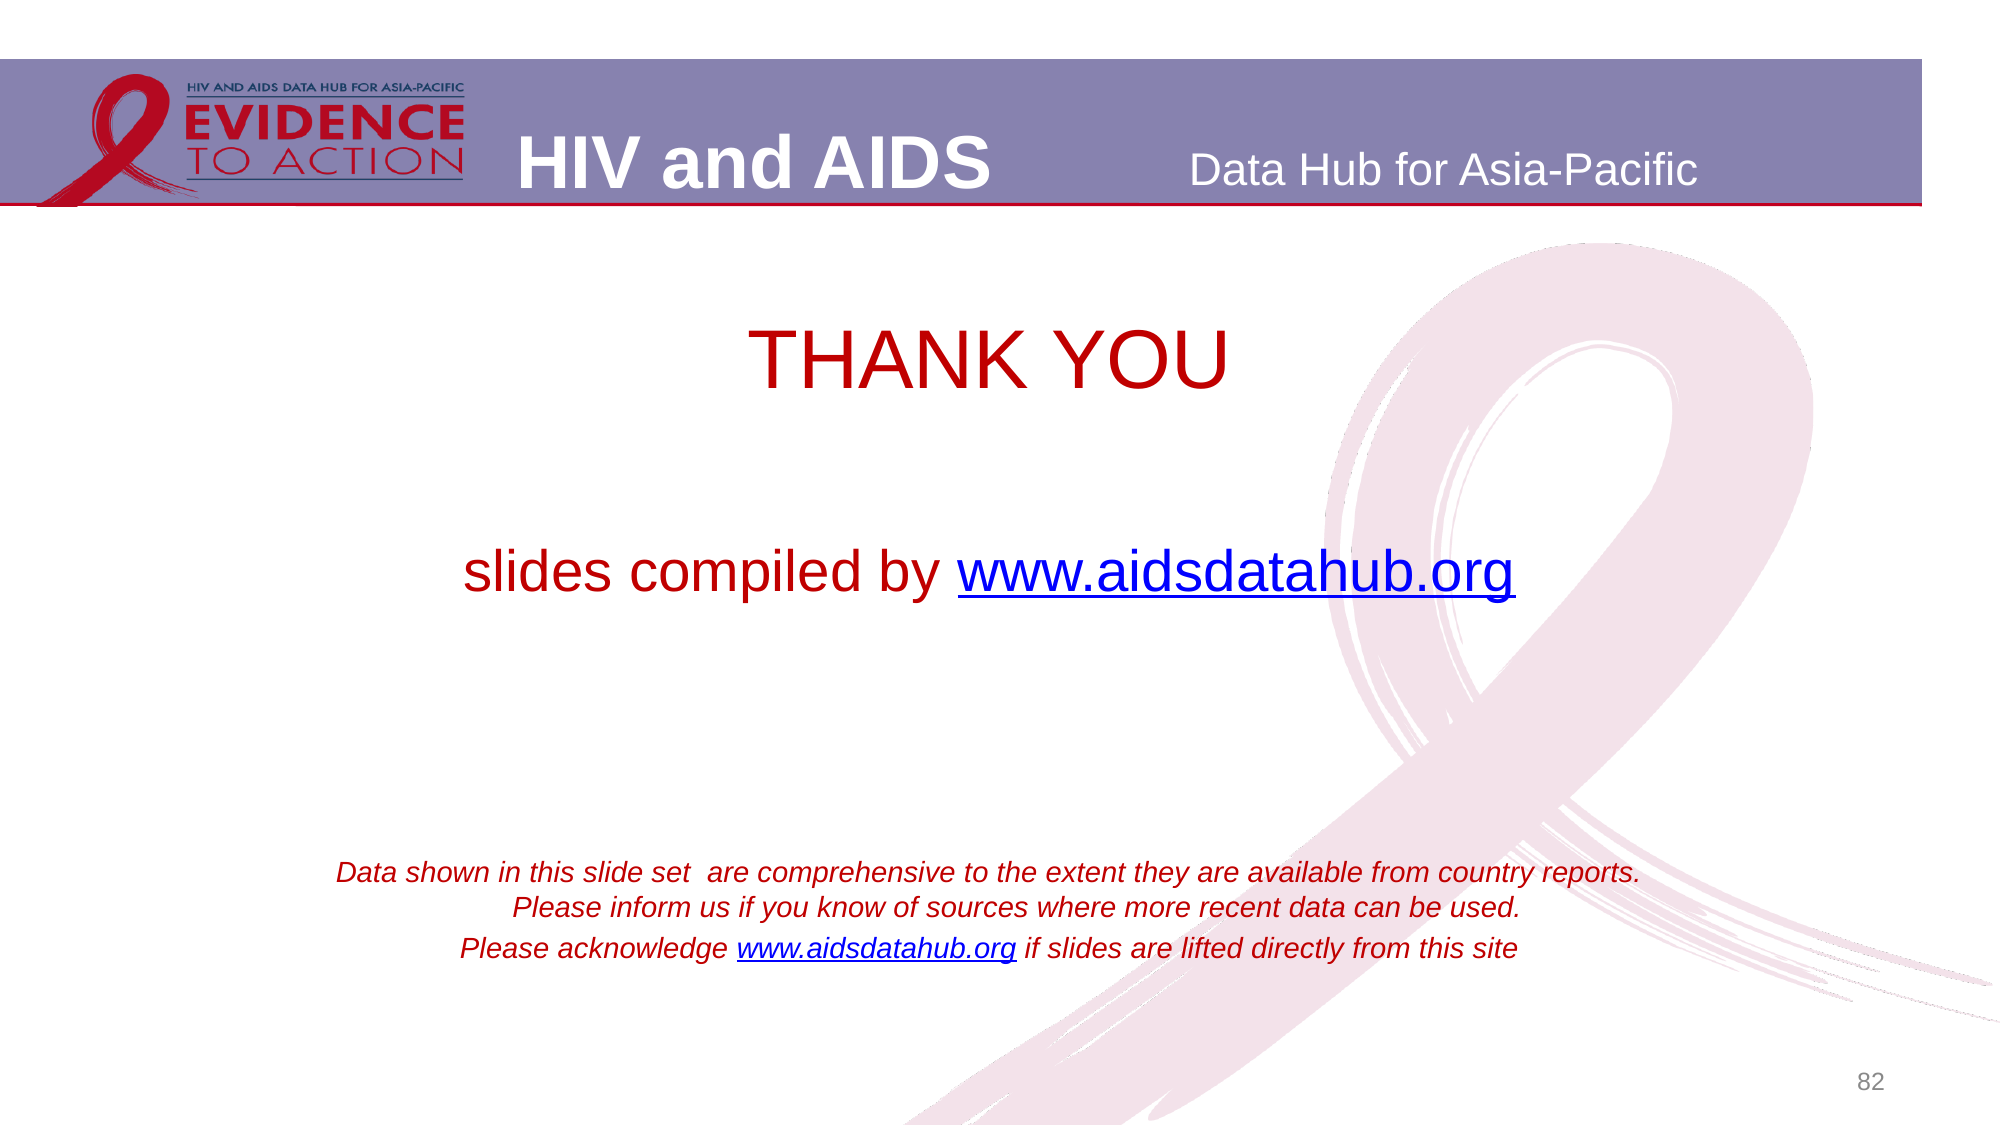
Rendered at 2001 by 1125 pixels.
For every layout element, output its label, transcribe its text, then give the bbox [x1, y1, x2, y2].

picture [706, 181, 2000, 1125]
text_box THANK YOU slides compiled by www.aidsdatahub.org Data shown in this slide set are comprehensive to the extent they are available from country reports. Please inform us if you know of sources where more recent data can be used. Please acknowledge www.aidsdatahub.org if slides are lifted directly from this site [314, 297, 1665, 1035]
picture [11, 74, 469, 207]
slide_number 82 [1781, 1042, 1900, 1103]
